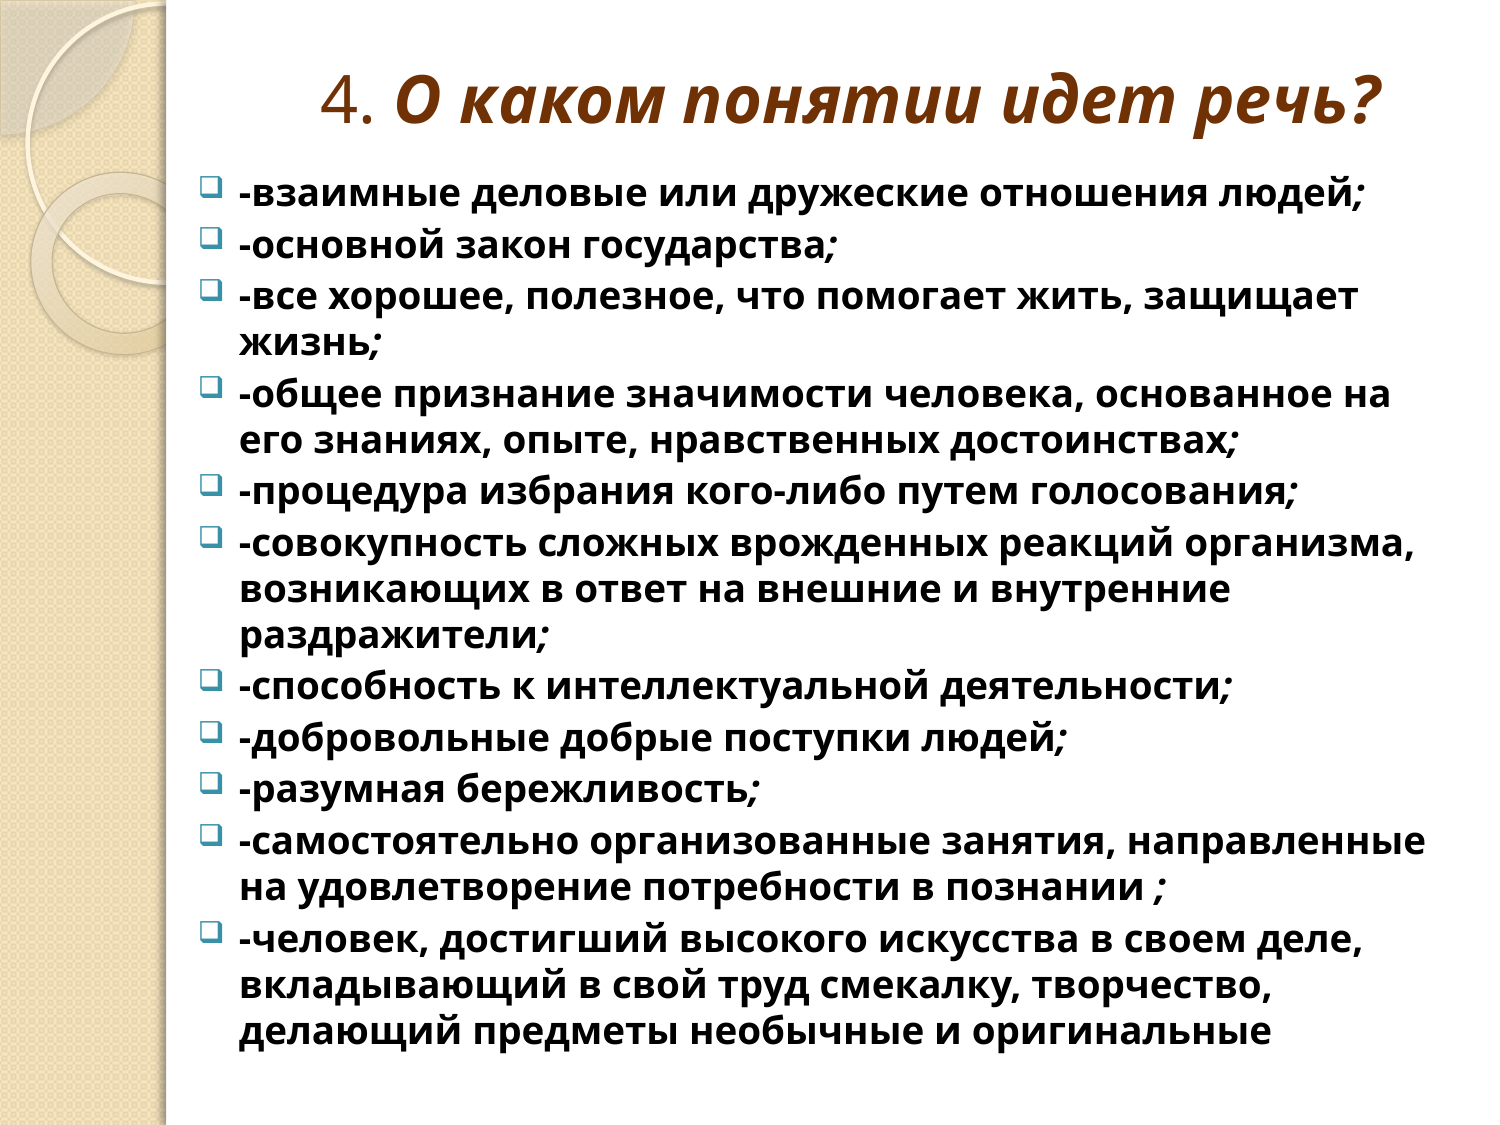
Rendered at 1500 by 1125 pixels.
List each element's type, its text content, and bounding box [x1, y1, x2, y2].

title 4. О каком понятии идет речь? [235, 45, 1466, 149]
list -взаимные деловые или дружеские отношения людей; -основной закон государства; -все хорошее, полезное, что помогает жить, защищает жизнь; -общее признание значимости человека, основанное на его знаниях, опыте, нравственных достоинствах; -процедура избрания кого-либо путем голосования; -совокупность сложных врожденных реакций организма, возникающих в ответ на внешние и внутренние раздражители; -способность к интеллектуальной деятельности; -добровольные добрые поступки людей; -разумная бережливость; -самостоятельно организованные занятия, направленные на удовлетворение потребности в познании ; -человек, достигший высокого искусства в своем деле, вкладывающий в свой труд смекалку, творчество, делающий предметы необычные и оригинальные [171, 160, 1466, 1094]
